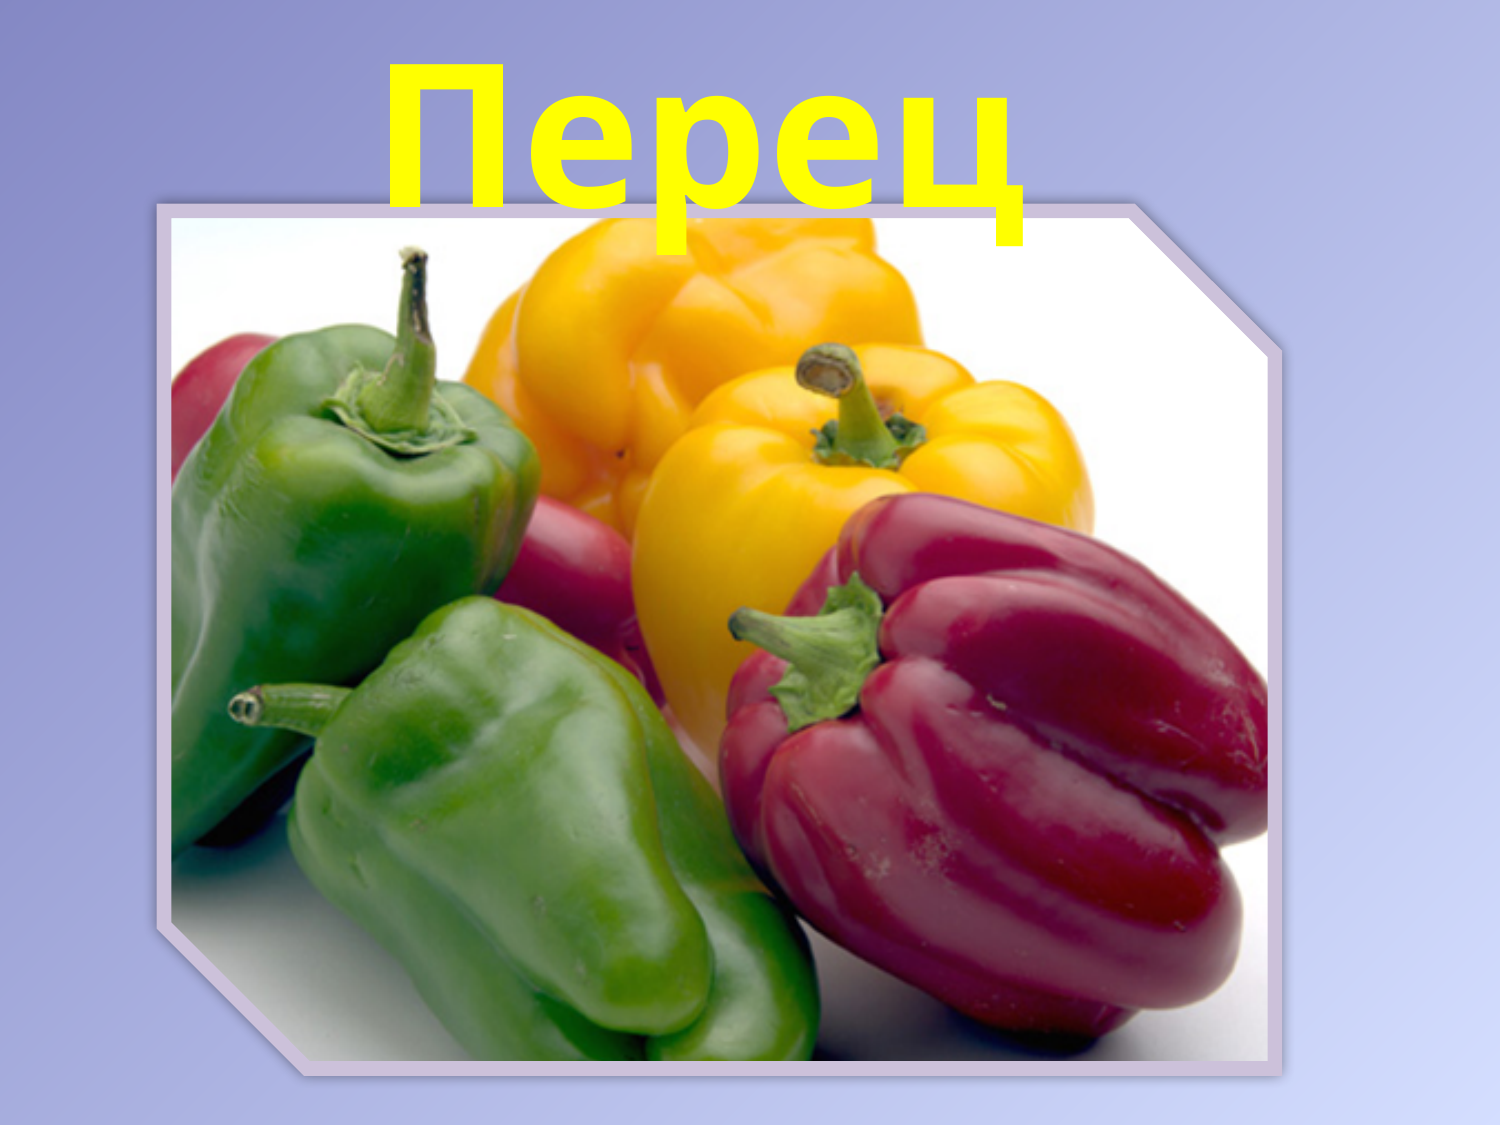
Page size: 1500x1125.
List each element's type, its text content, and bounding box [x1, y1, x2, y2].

picture [163, 210, 1276, 1069]
text_box Перец [357, 0, 1095, 209]
